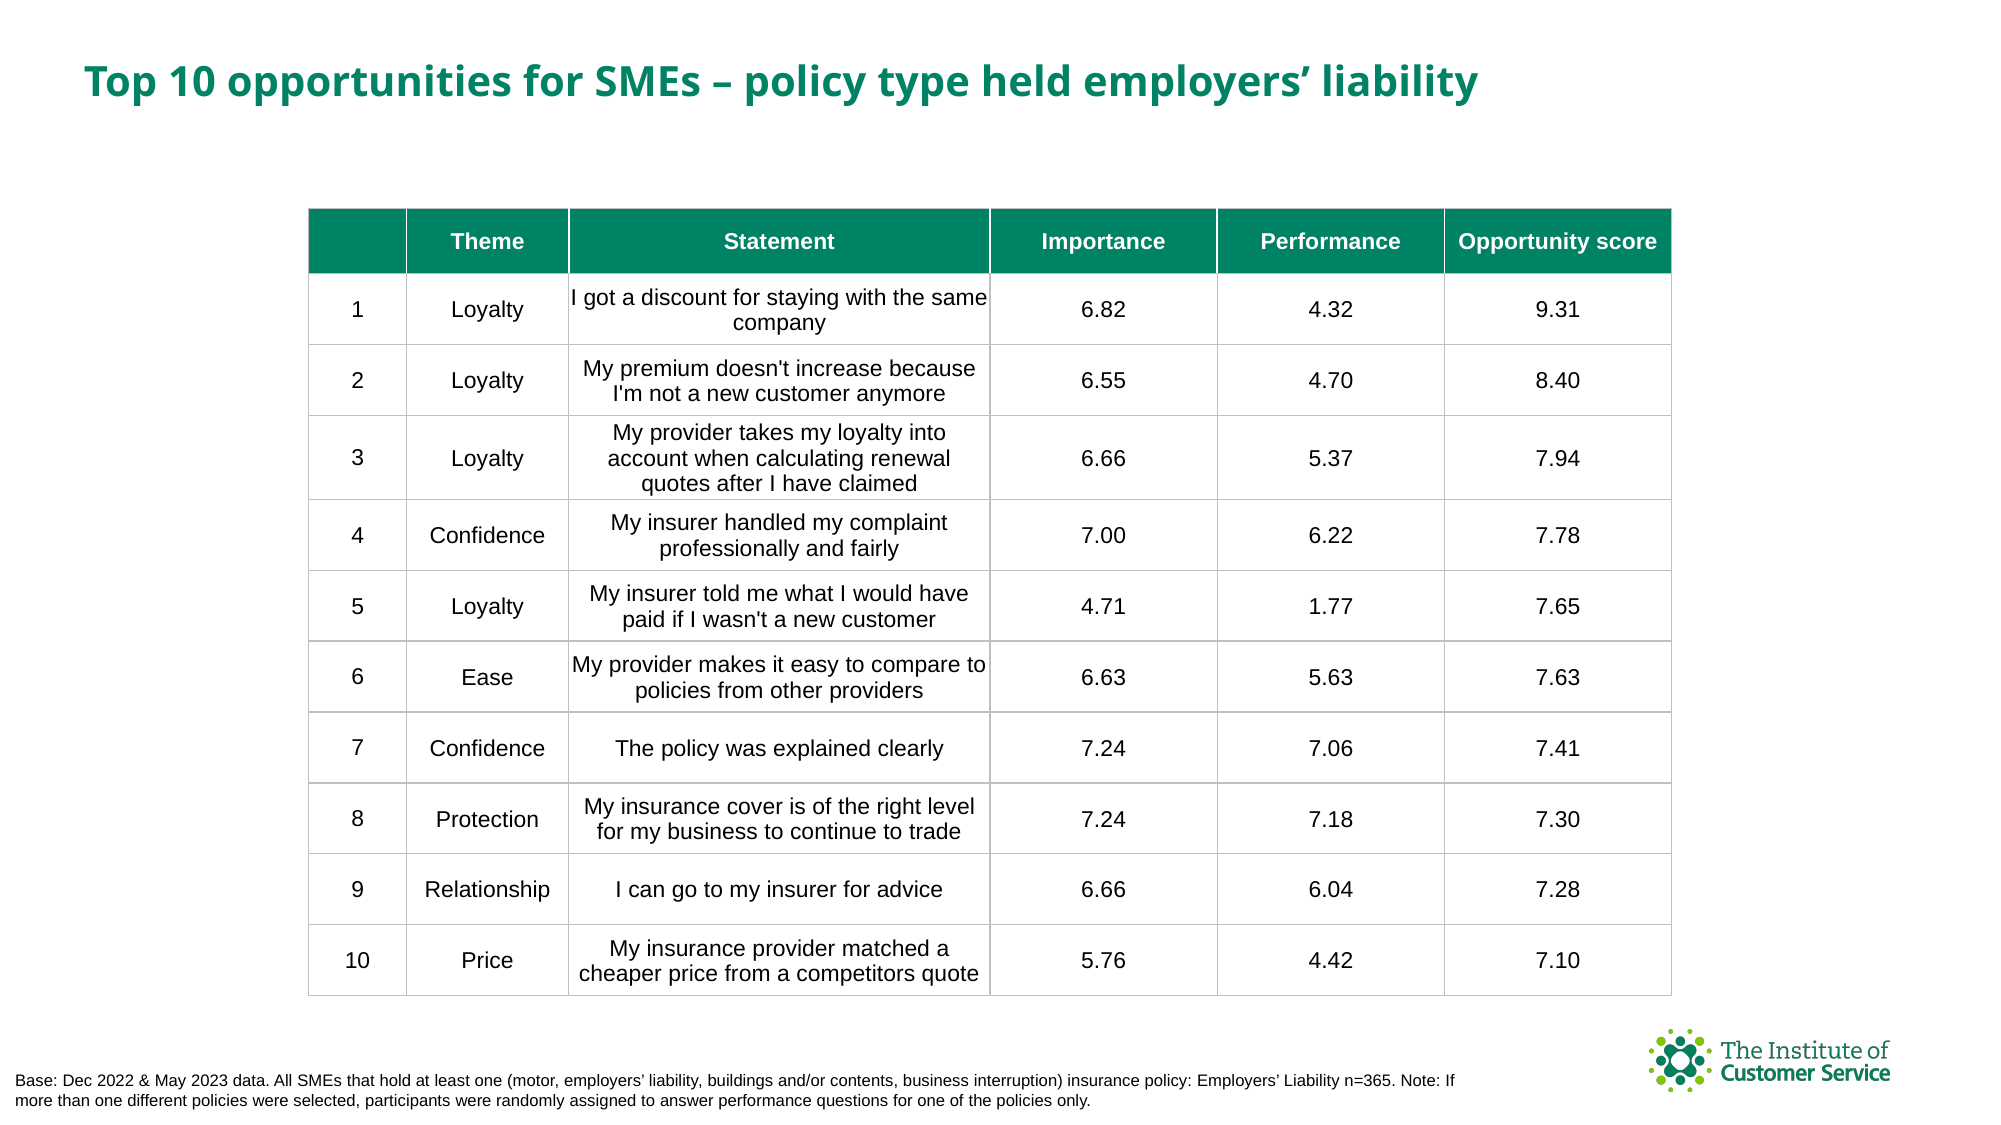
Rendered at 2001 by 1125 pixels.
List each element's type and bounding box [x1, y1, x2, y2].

table_cell [309, 925, 406, 995]
table_cell [407, 416, 568, 499]
table_cell [309, 571, 406, 640]
table_cell [569, 925, 989, 995]
table_cell [1218, 274, 1444, 344]
table_cell [569, 784, 989, 853]
table_cell [1218, 642, 1444, 711]
table_cell [991, 416, 1217, 499]
table_cell [569, 713, 989, 782]
table_cell [1445, 925, 1671, 995]
table_cell [1445, 416, 1671, 499]
table_cell [1218, 854, 1444, 924]
table_cell [569, 416, 989, 499]
table_header [991, 209, 1216, 273]
table_cell [407, 500, 568, 570]
table_cell [991, 925, 1217, 995]
table_cell [1218, 784, 1444, 853]
table_cell [309, 274, 406, 344]
table_cell [991, 713, 1217, 782]
table_cell [1218, 345, 1444, 415]
table_cell [991, 500, 1217, 570]
text_box [0, 1062, 1487, 1125]
table_cell [569, 274, 989, 344]
table_cell [1445, 571, 1671, 640]
table_cell [309, 642, 406, 711]
table_cell [1218, 925, 1444, 995]
table_cell [1445, 274, 1671, 344]
text_box [69, 47, 1912, 163]
table_cell [569, 854, 989, 924]
table_cell [407, 713, 568, 782]
table_header [407, 209, 568, 273]
table_header [309, 209, 406, 273]
table_cell [991, 854, 1217, 924]
table_cell [407, 642, 568, 711]
table_cell [309, 854, 406, 924]
table_header [1218, 209, 1444, 273]
table_cell [407, 571, 568, 640]
table_cell [407, 784, 568, 853]
picture [1649, 1029, 1890, 1092]
table_cell [569, 500, 989, 570]
table_cell [569, 345, 989, 415]
table_cell [1445, 345, 1671, 415]
table_header [1445, 209, 1671, 273]
table_cell [569, 571, 989, 640]
table_cell [1218, 500, 1444, 570]
table_cell [991, 642, 1217, 711]
table_cell [309, 416, 406, 499]
table_cell [1218, 571, 1444, 640]
table_cell [1445, 854, 1671, 924]
table_cell [1445, 642, 1671, 711]
table_cell [407, 345, 568, 415]
table_cell [407, 274, 568, 344]
table_cell [1445, 713, 1671, 782]
table_cell [309, 500, 406, 570]
table_cell [569, 642, 989, 711]
table_cell [309, 713, 406, 782]
table_cell [991, 784, 1217, 853]
table_cell [1445, 500, 1671, 570]
table_cell [309, 345, 406, 415]
table_cell [1218, 713, 1444, 782]
table_cell [991, 571, 1217, 640]
table_cell [991, 345, 1217, 415]
table_cell [1445, 784, 1671, 853]
table_cell [309, 784, 406, 853]
table_cell [991, 274, 1217, 344]
table_cell [1218, 416, 1444, 499]
table_header [570, 209, 989, 273]
table_cell [407, 854, 568, 924]
table_cell [407, 925, 568, 995]
